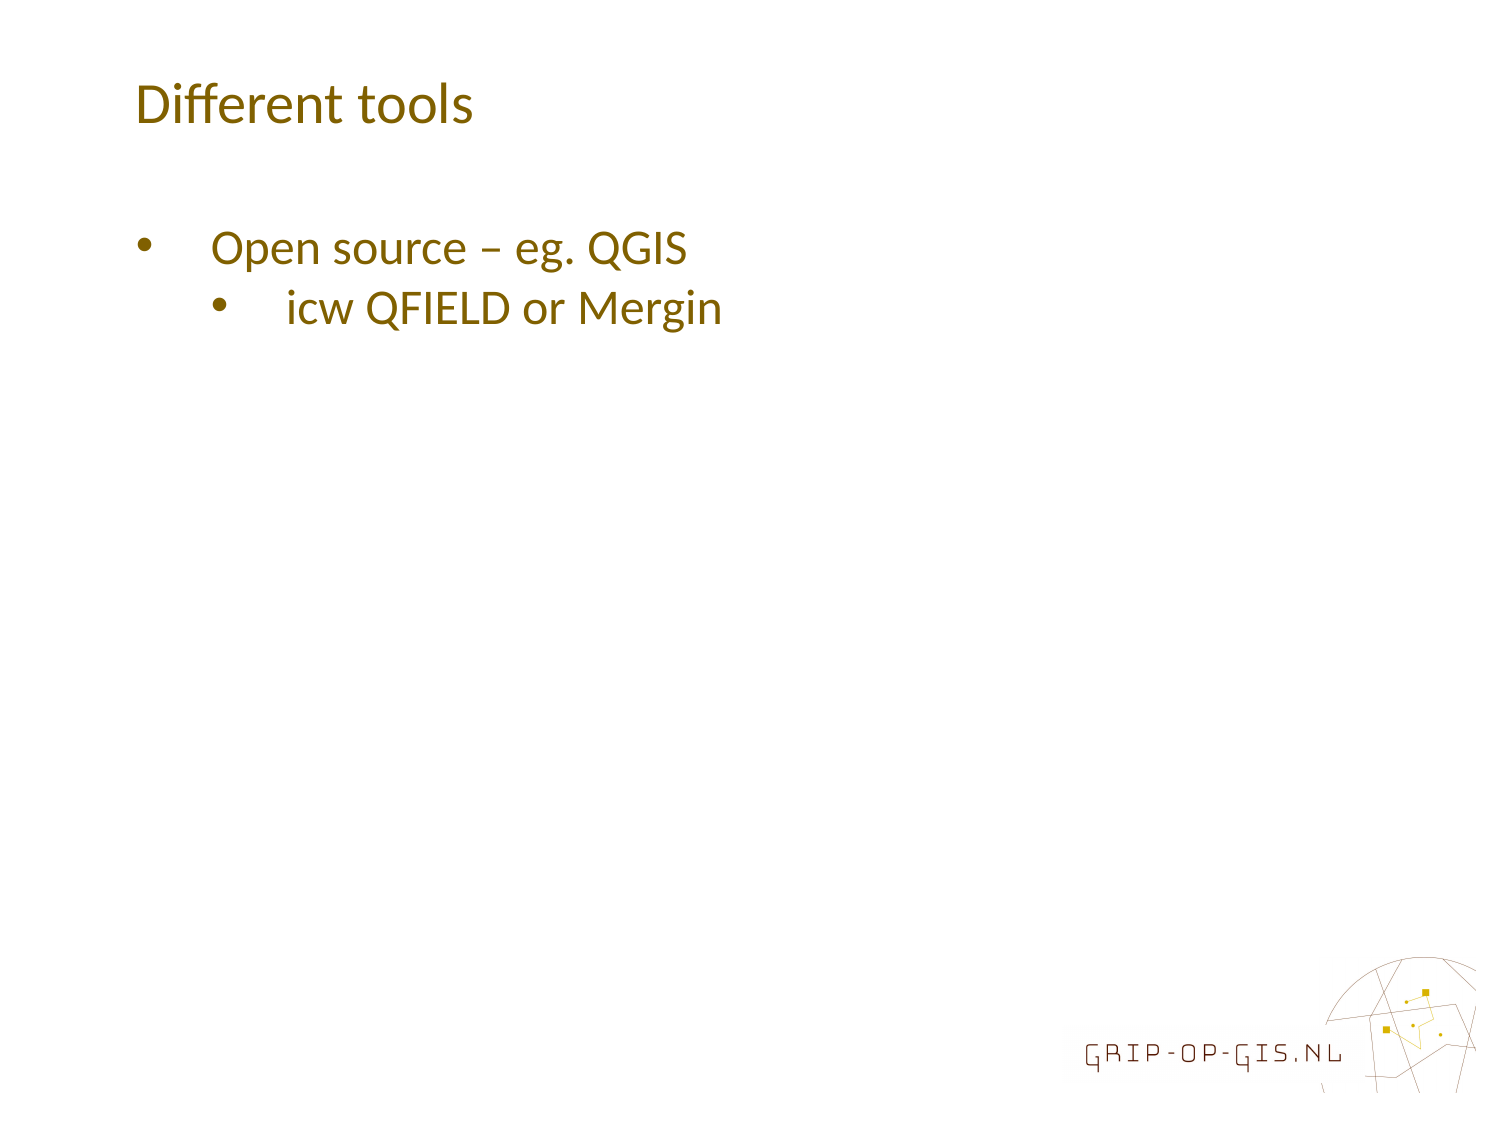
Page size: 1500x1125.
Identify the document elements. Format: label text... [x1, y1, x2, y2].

text_box Different tools [121, 57, 1391, 143]
text_box Open source – eg. QGIS icw QFIELD or Mergin [121, 206, 1097, 472]
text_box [1062, 957, 1476, 1093]
